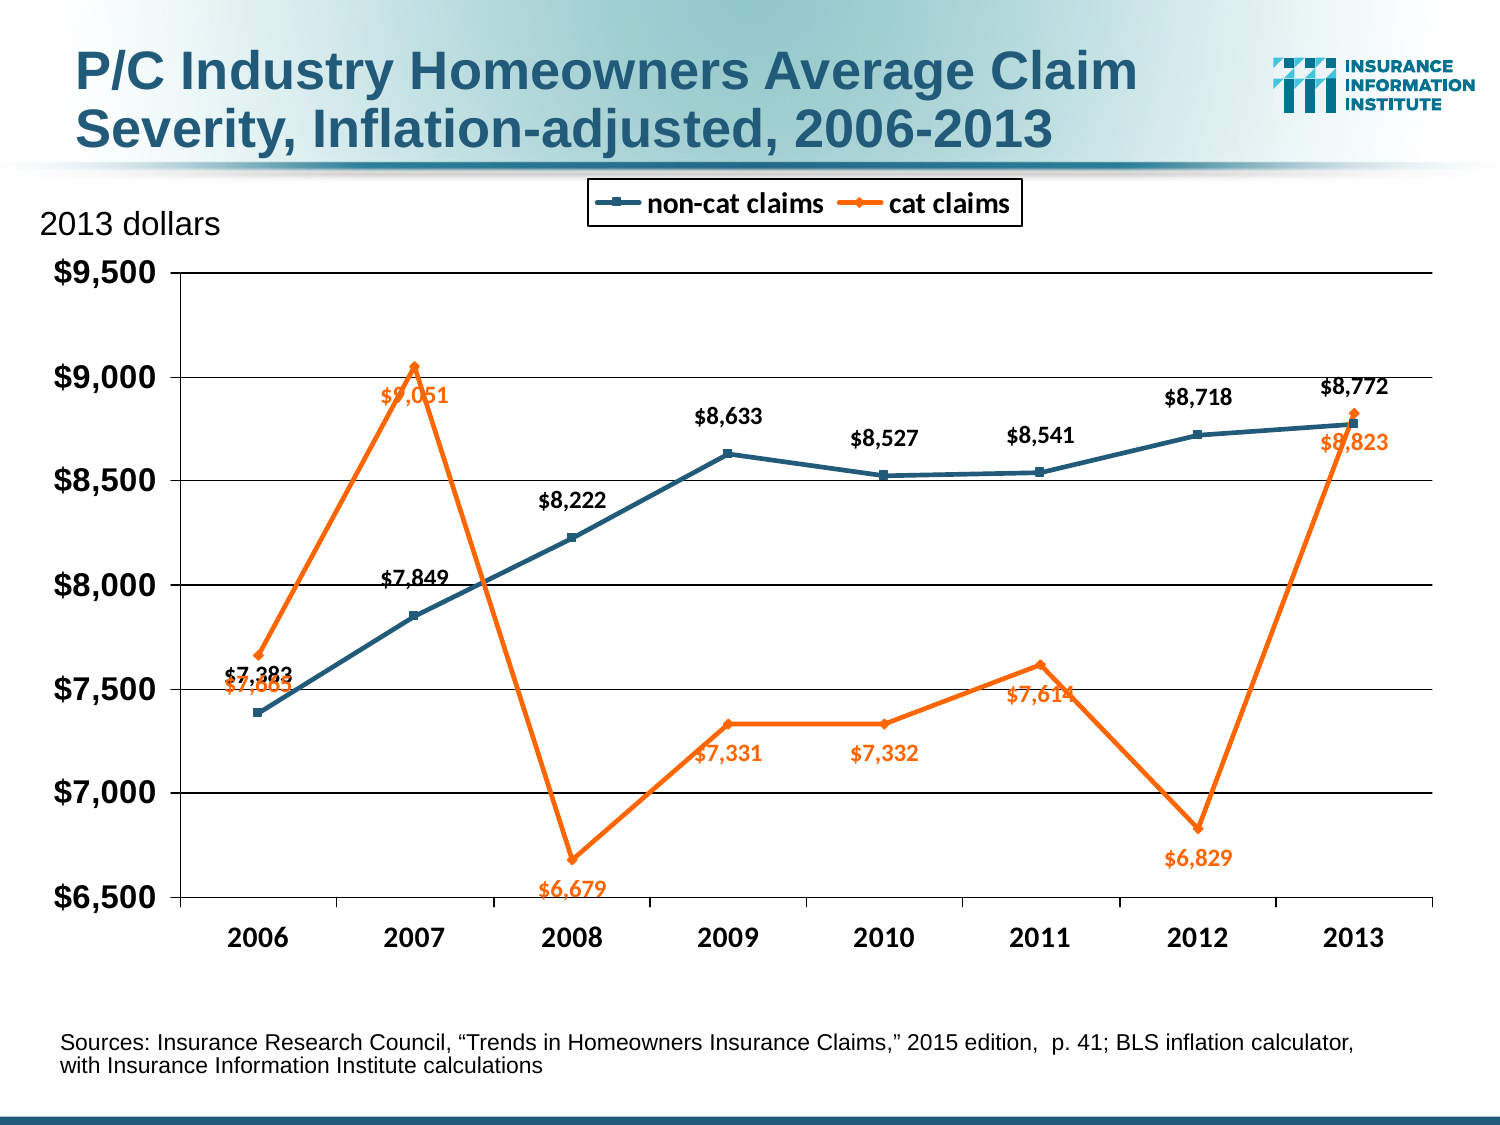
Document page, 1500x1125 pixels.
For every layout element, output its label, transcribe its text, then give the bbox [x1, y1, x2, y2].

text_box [25, 166, 1456, 995]
text_box Sources: Insurance Research Council, “Trends in Homeowners Insurance Claims,” 2015 edition, p. 41; BLS inflation calculator, with Insurance Information Institute calculations [0, 1031, 1413, 1101]
title P/C Industry Homeowners Average Claim Severity, Inflation-adjusted, 2006-2013 [67, 30, 1280, 164]
picture [0, 0, 1500, 189]
